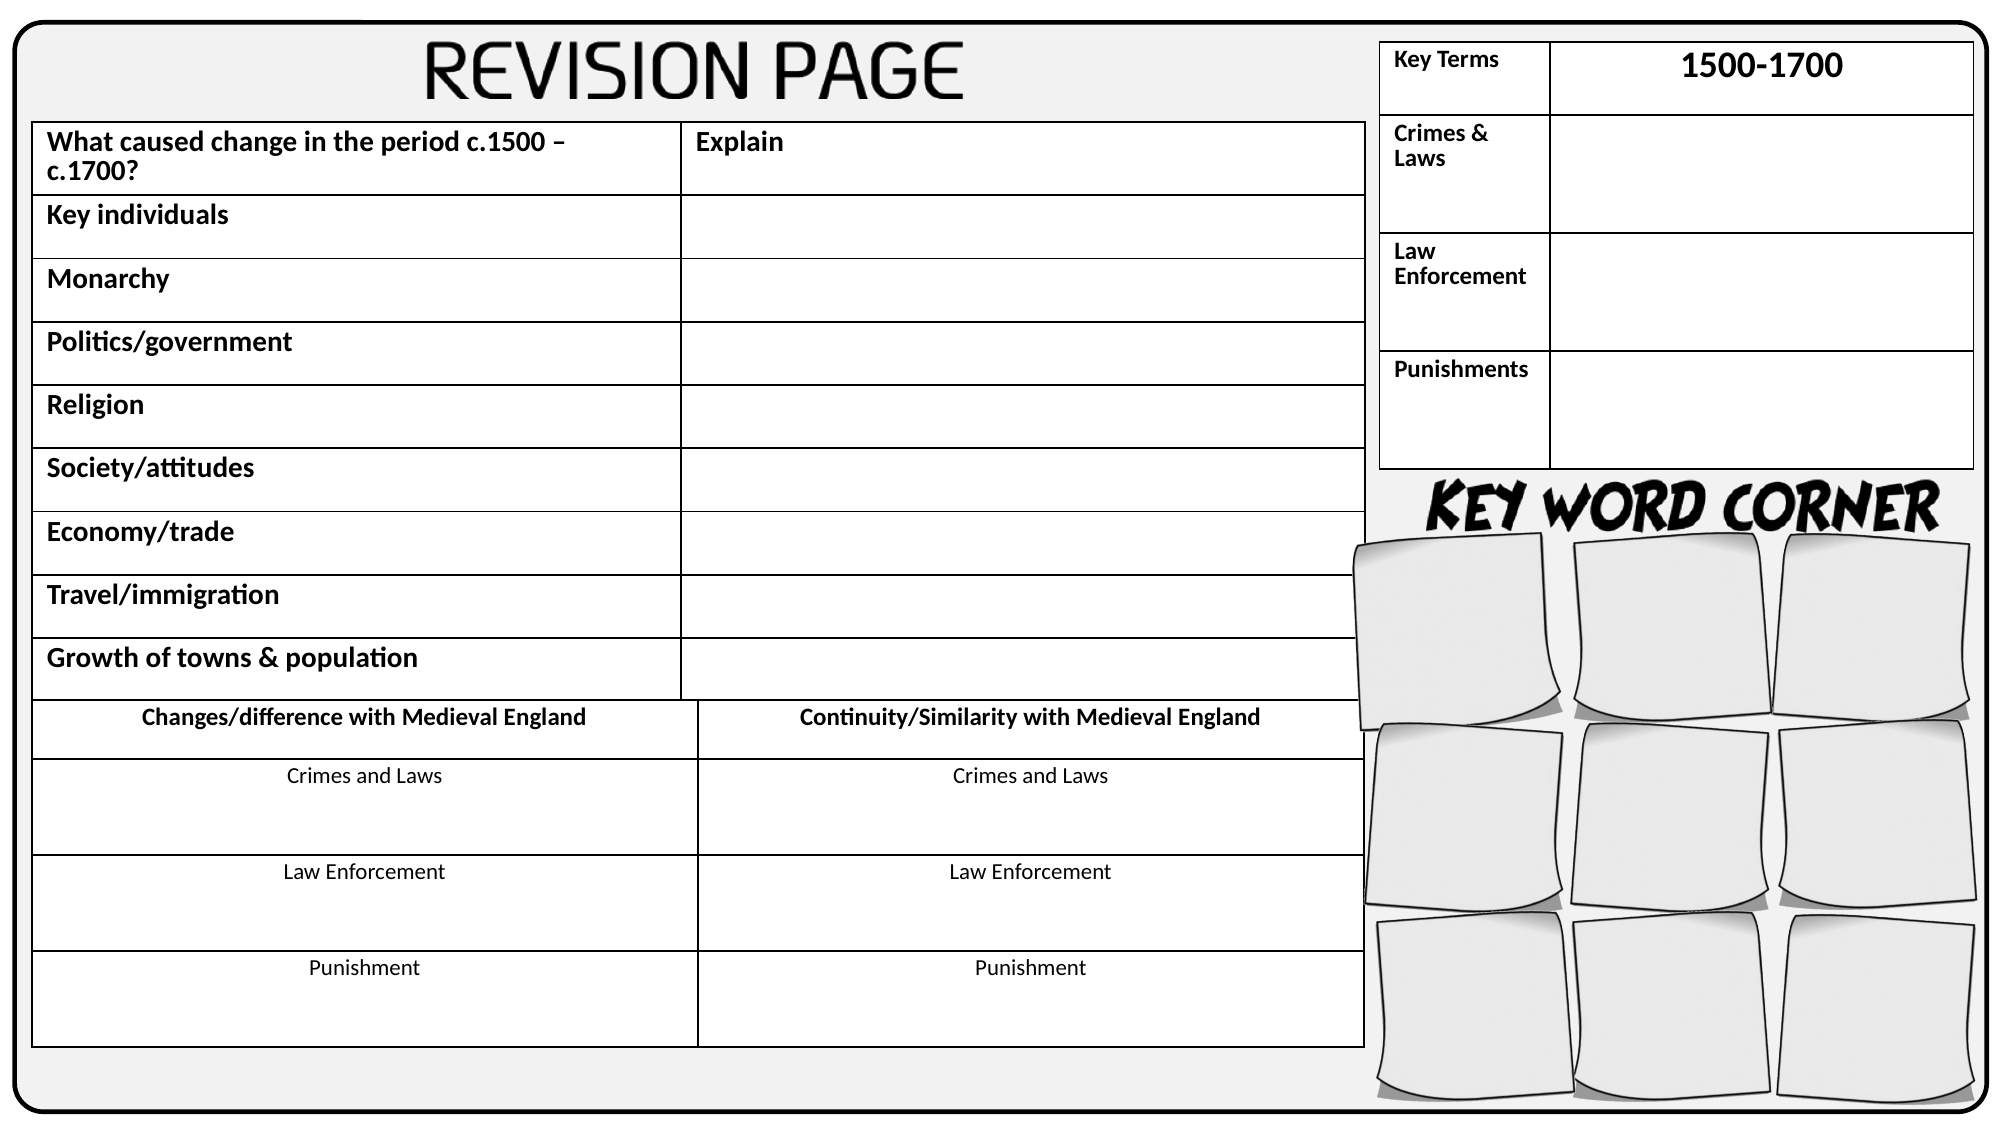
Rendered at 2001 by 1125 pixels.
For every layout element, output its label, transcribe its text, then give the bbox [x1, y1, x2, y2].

table_header Changes/difference with Medieval England [33, 701, 697, 758]
table_cell [682, 323, 1364, 384]
table_cell Crimes & Laws [1380, 116, 1549, 232]
table_cell [1551, 352, 1973, 468]
table_cell Monarchy [33, 259, 680, 321]
table_cell Society/attitudes [33, 449, 680, 511]
table_cell Punishment [699, 952, 1360, 1046]
table_cell [682, 449, 1364, 511]
picture [419, 32, 975, 112]
table_cell Key individuals [33, 196, 680, 258]
table_header Key Terms [1380, 43, 1549, 114]
table_cell Crimes and Laws [699, 760, 1362, 854]
picture [1346, 468, 1991, 1116]
table_header 1500-1700 [1551, 43, 1973, 114]
table_header What caused change in the period c.1500 – c.1700? [33, 123, 680, 194]
table_cell Punishment [33, 952, 697, 1046]
table_header Continuity/Similarity with Medieval England [699, 701, 1362, 758]
table_cell Religion [33, 386, 680, 447]
table_cell Crimes and Laws [33, 760, 697, 854]
table_cell Economy/trade [33, 512, 680, 574]
table_cell Politics/government [33, 323, 680, 384]
table_cell Law Enforcement [1380, 234, 1549, 350]
table_cell [682, 259, 1364, 321]
table_cell [682, 512, 1364, 574]
table_cell [1551, 234, 1973, 350]
table_cell Law Enforcement [699, 856, 1360, 950]
table_cell Travel/immigration [33, 576, 680, 637]
table_header Explain [682, 123, 1364, 194]
table_cell [1551, 116, 1973, 232]
table_cell Growth of towns & population [33, 639, 680, 699]
table_cell Punishments [1380, 352, 1549, 468]
table_cell [682, 196, 1364, 258]
table_cell [682, 639, 1346, 699]
table_cell Law Enforcement [33, 856, 697, 950]
table_cell [682, 576, 1346, 637]
text_box [13, 21, 1988, 1113]
table_cell [682, 386, 1364, 447]
